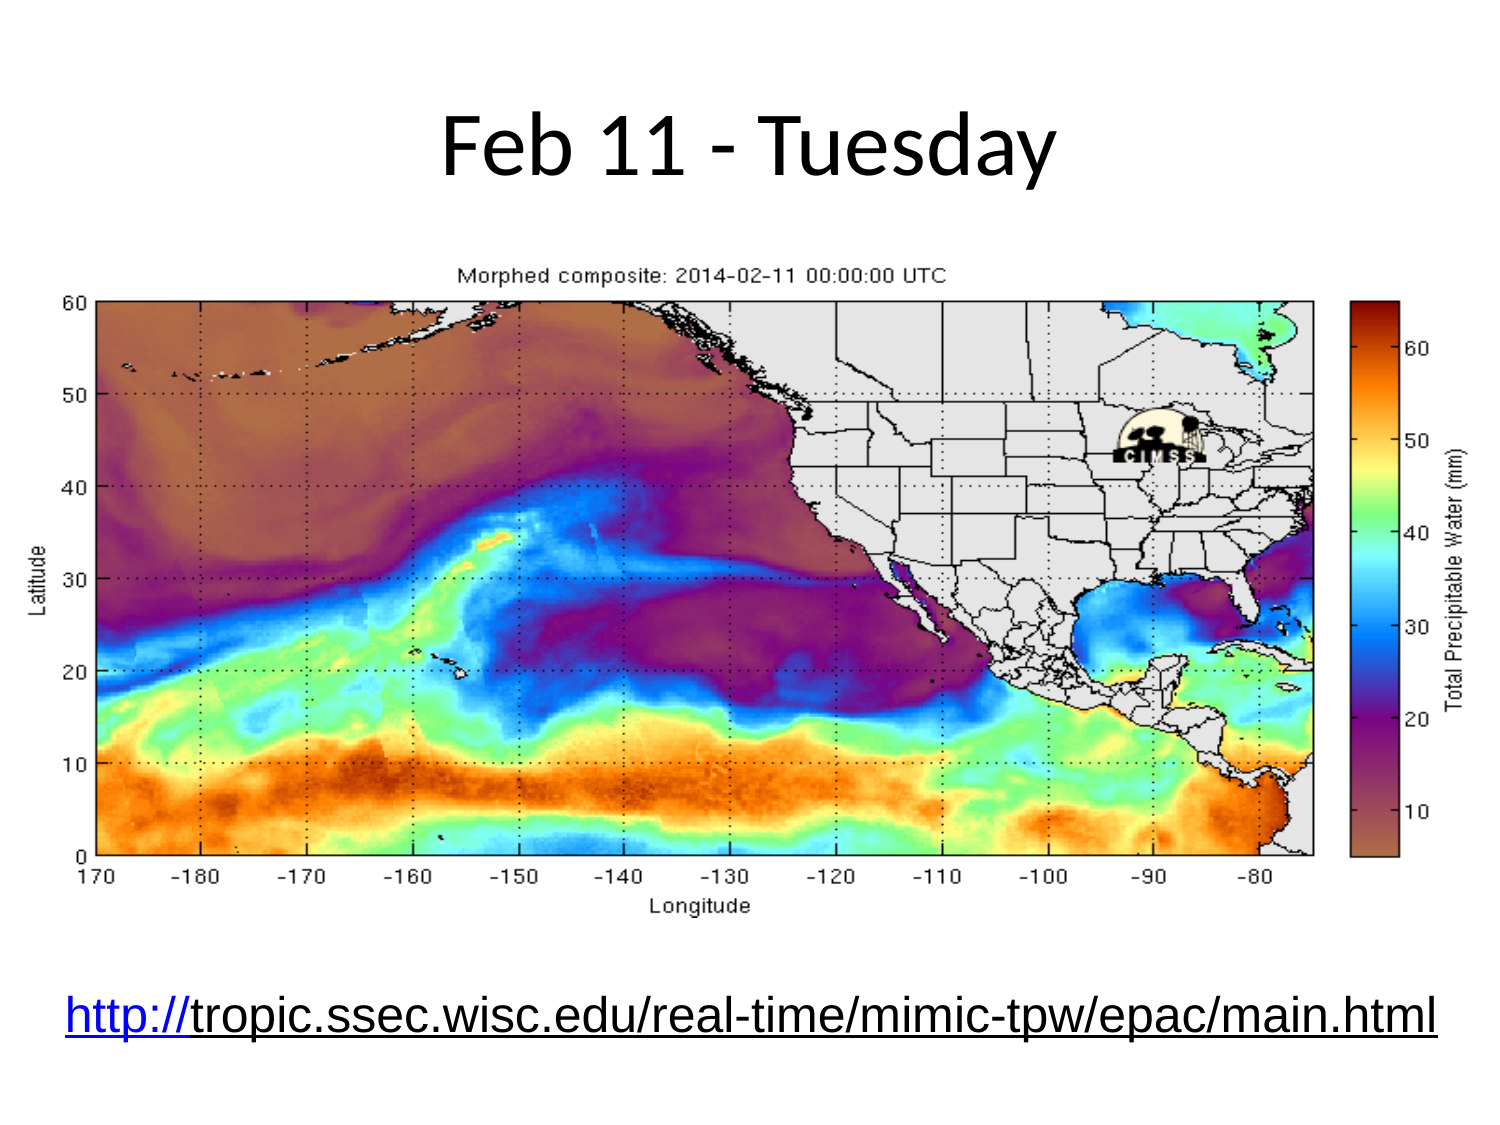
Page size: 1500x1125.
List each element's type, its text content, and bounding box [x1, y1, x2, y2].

picture [23, 262, 1477, 918]
text_box http://tropic.ssec.wisc.edu/real-time/mimic-tpw/epac/main.html [50, 974, 1500, 1050]
title Feb 11 - Tuesday [75, 45, 1425, 233]
